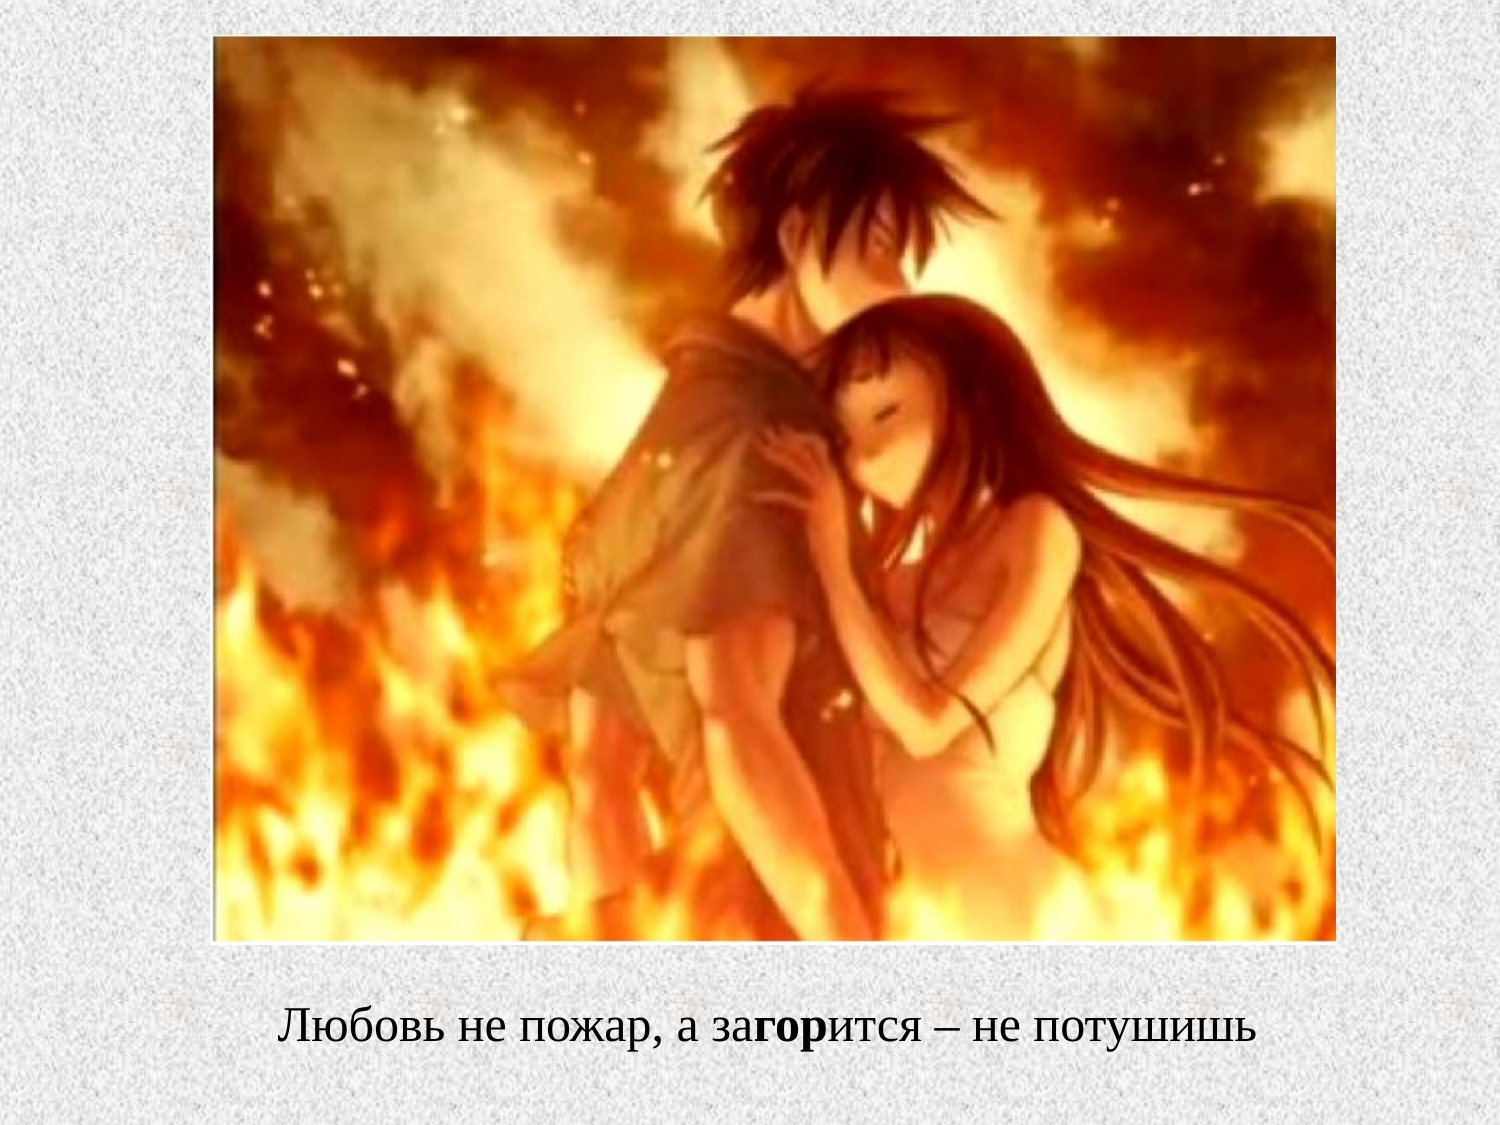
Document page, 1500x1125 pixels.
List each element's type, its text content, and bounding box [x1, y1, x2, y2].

picture [0, 0, 1500, 1125]
text_box Любовь не пожар, а загорится – не потушишь [152, 984, 1383, 1060]
